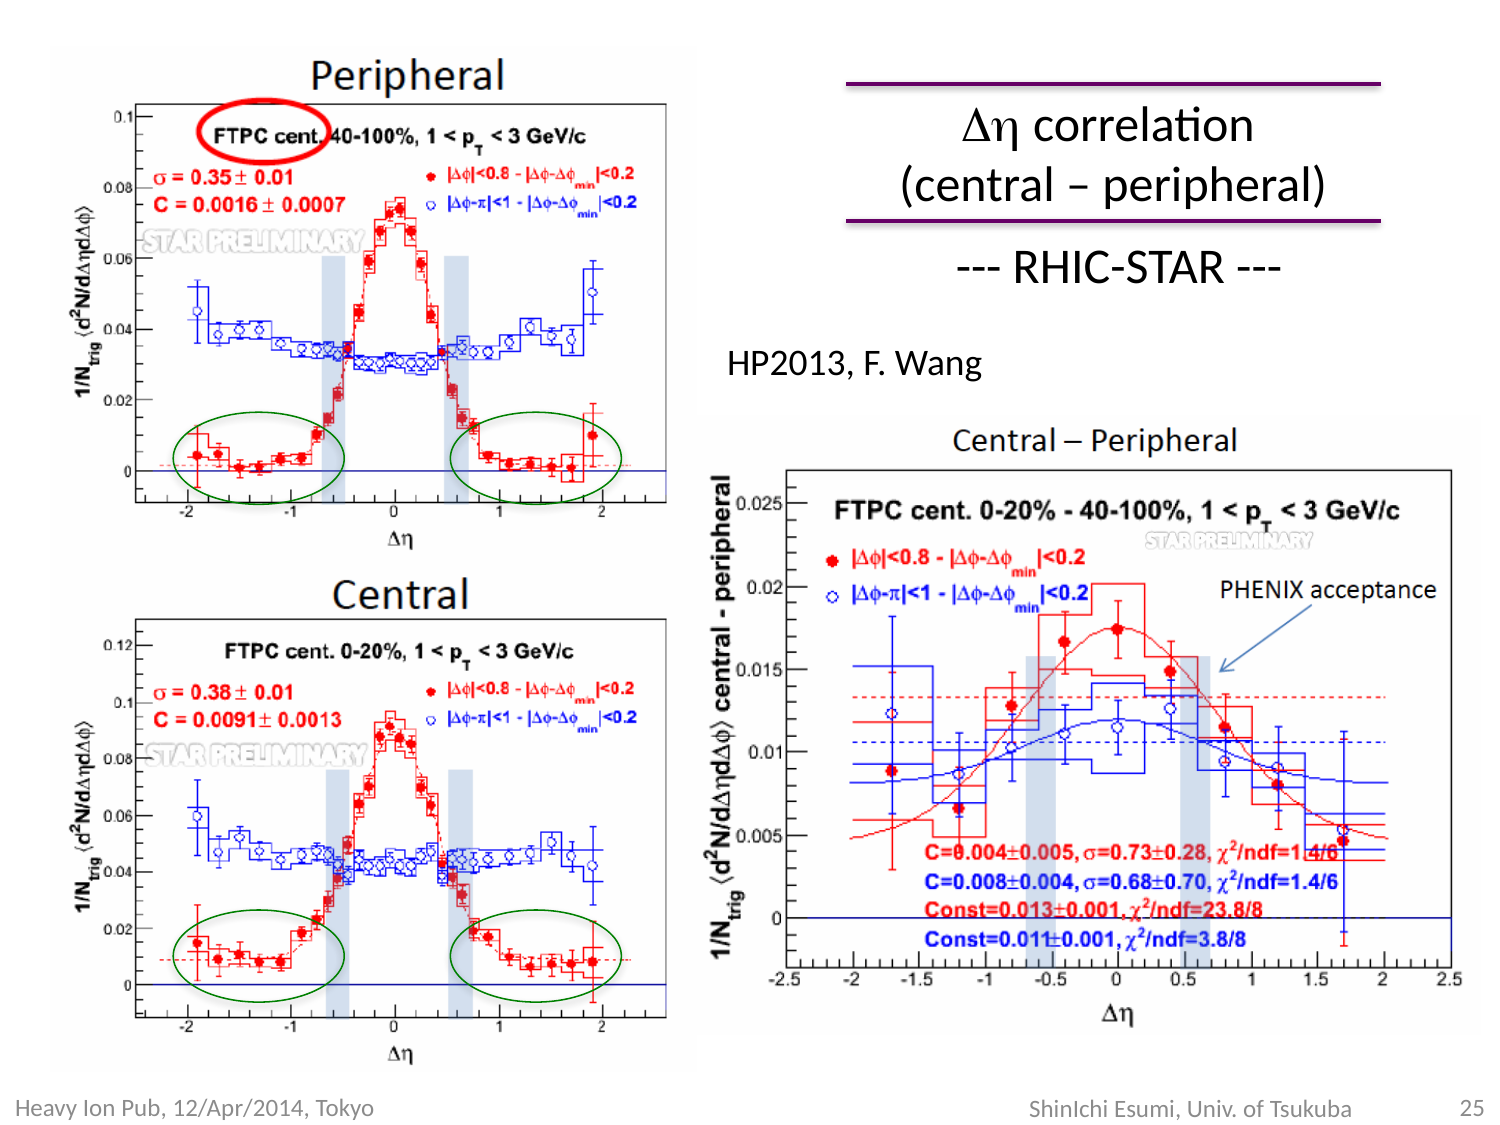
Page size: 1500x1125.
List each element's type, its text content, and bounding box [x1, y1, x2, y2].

text_box Dh correlation (central – peripheral) --- RHIC-STAR --- [846, 230, 1381, 302]
slide_number 25 [1402, 1087, 1500, 1125]
footer ShinIchi Esumi, Univ. of Tsukuba [1001, 1087, 1381, 1125]
picture [50, 46, 1481, 1072]
text_box HP2013, F. Wang [712, 330, 998, 391]
text_box Dh correlation (central – peripheral) --- RHIC-STAR --- [846, 93, 1381, 218]
slide_number Heavy Ion Pub, 12/Apr/2014, Tokyo [0, 1087, 405, 1125]
